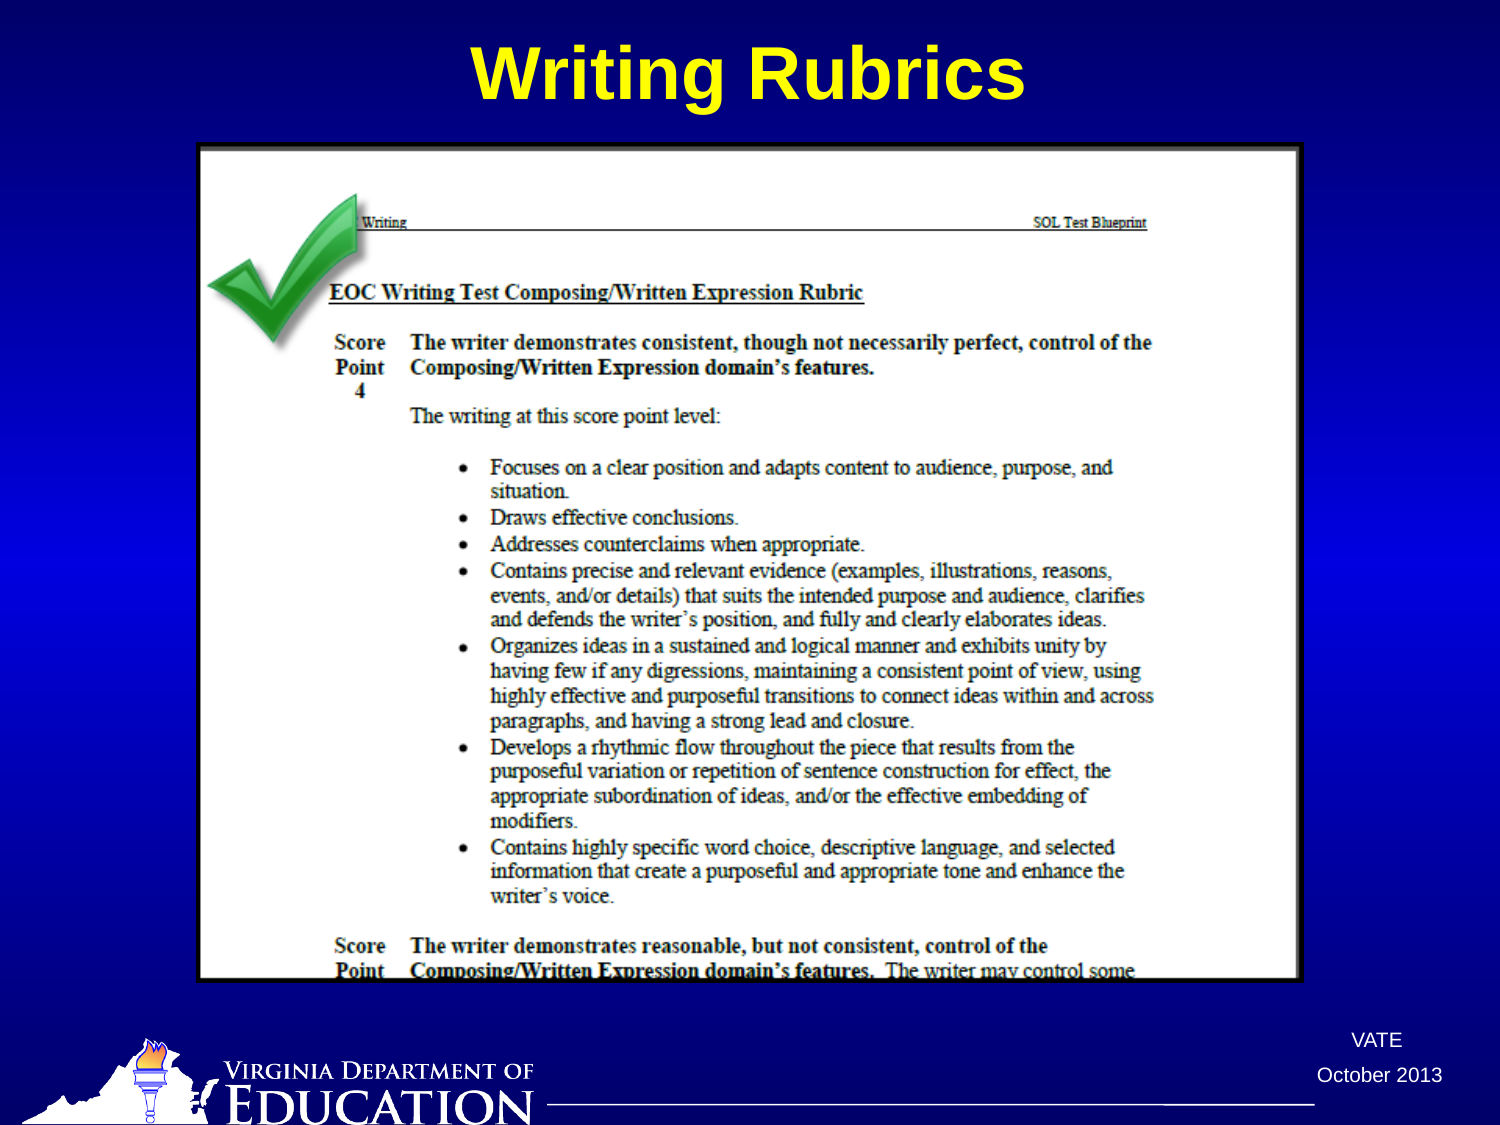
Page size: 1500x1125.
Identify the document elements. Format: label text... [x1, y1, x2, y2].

picture [22, 1038, 534, 1125]
picture [195, 141, 1304, 984]
title Writing Rubrics [145, 0, 1353, 149]
